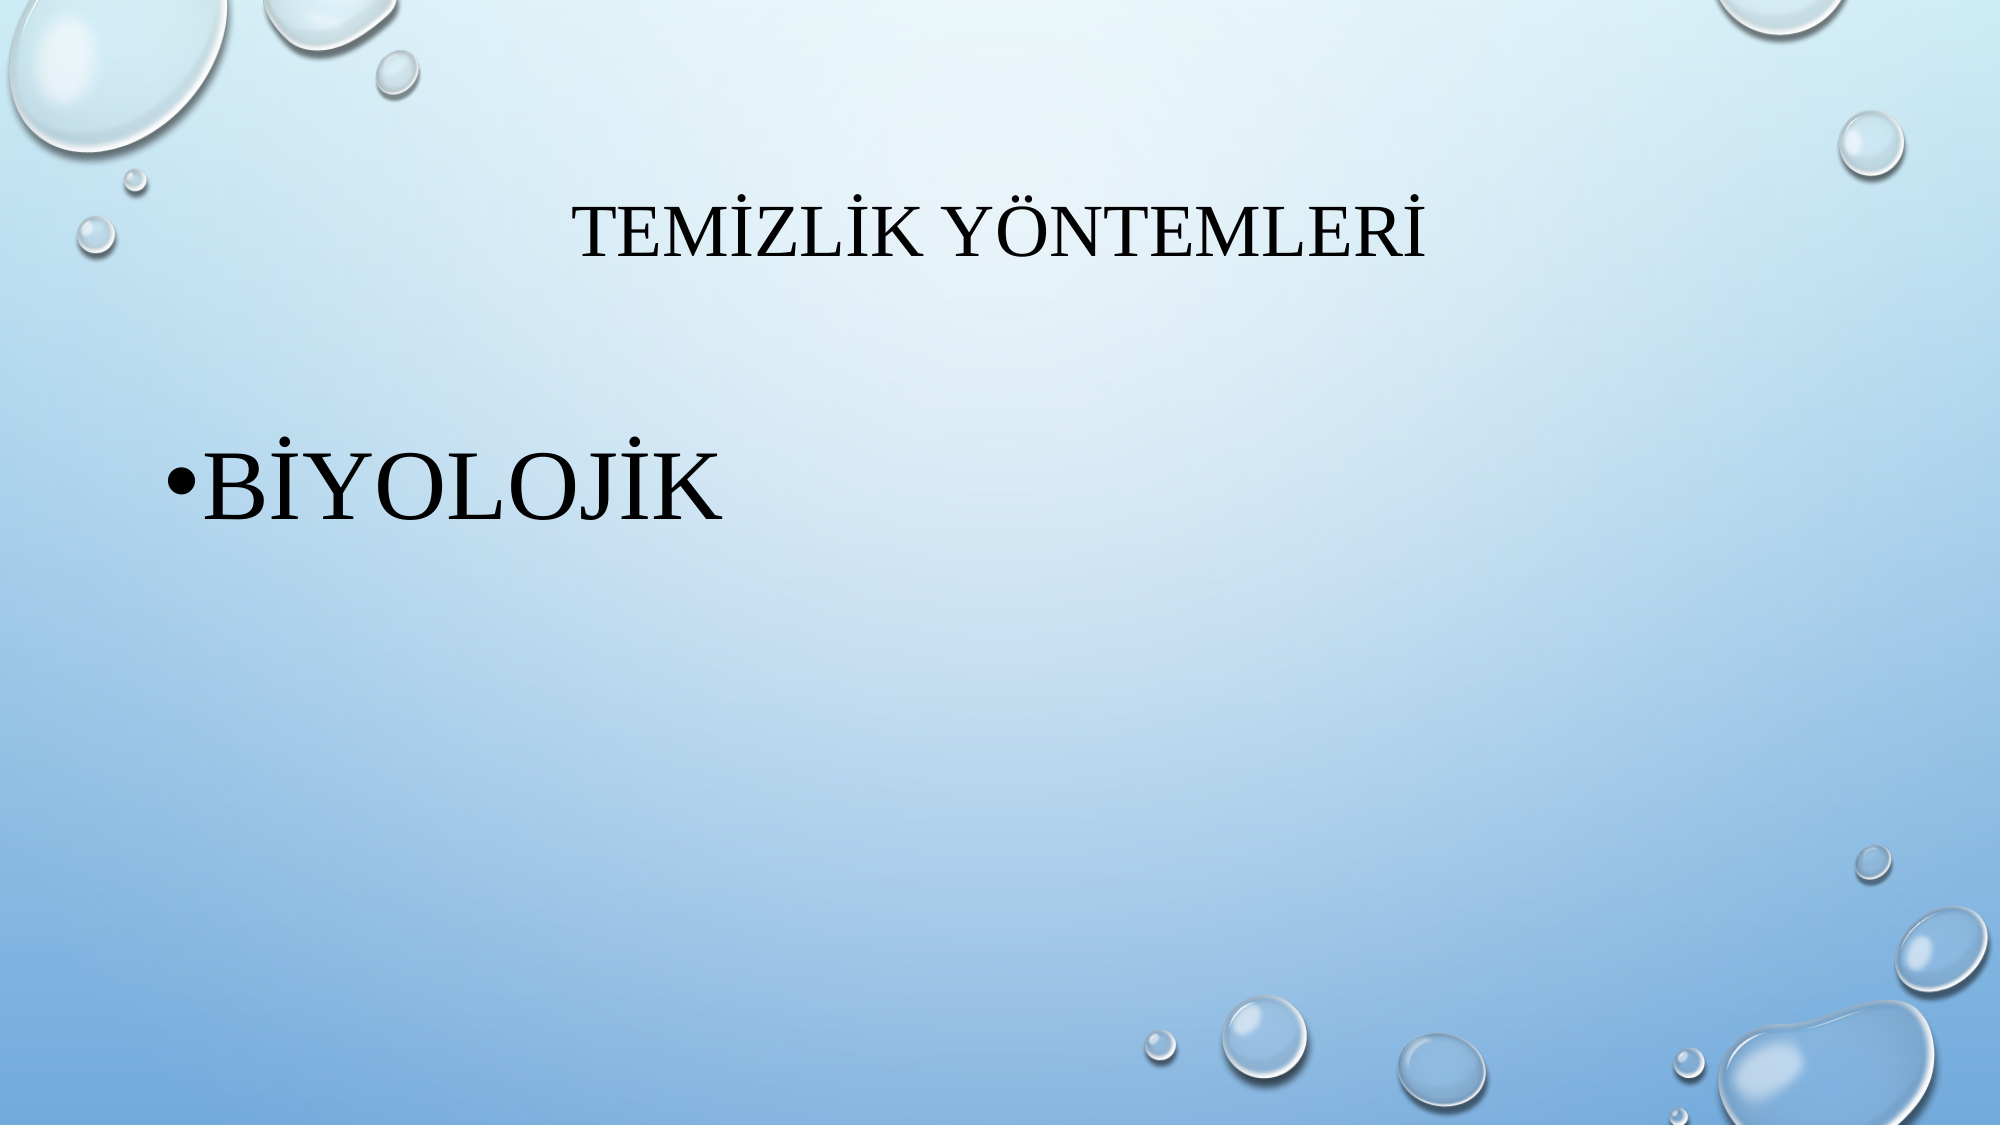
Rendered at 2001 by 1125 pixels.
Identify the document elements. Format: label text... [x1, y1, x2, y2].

picture [0, 0, 2000, 1125]
list bİyolojİk [149, 388, 1850, 950]
title temİzlİk yöntemlerİ [149, 101, 1851, 364]
